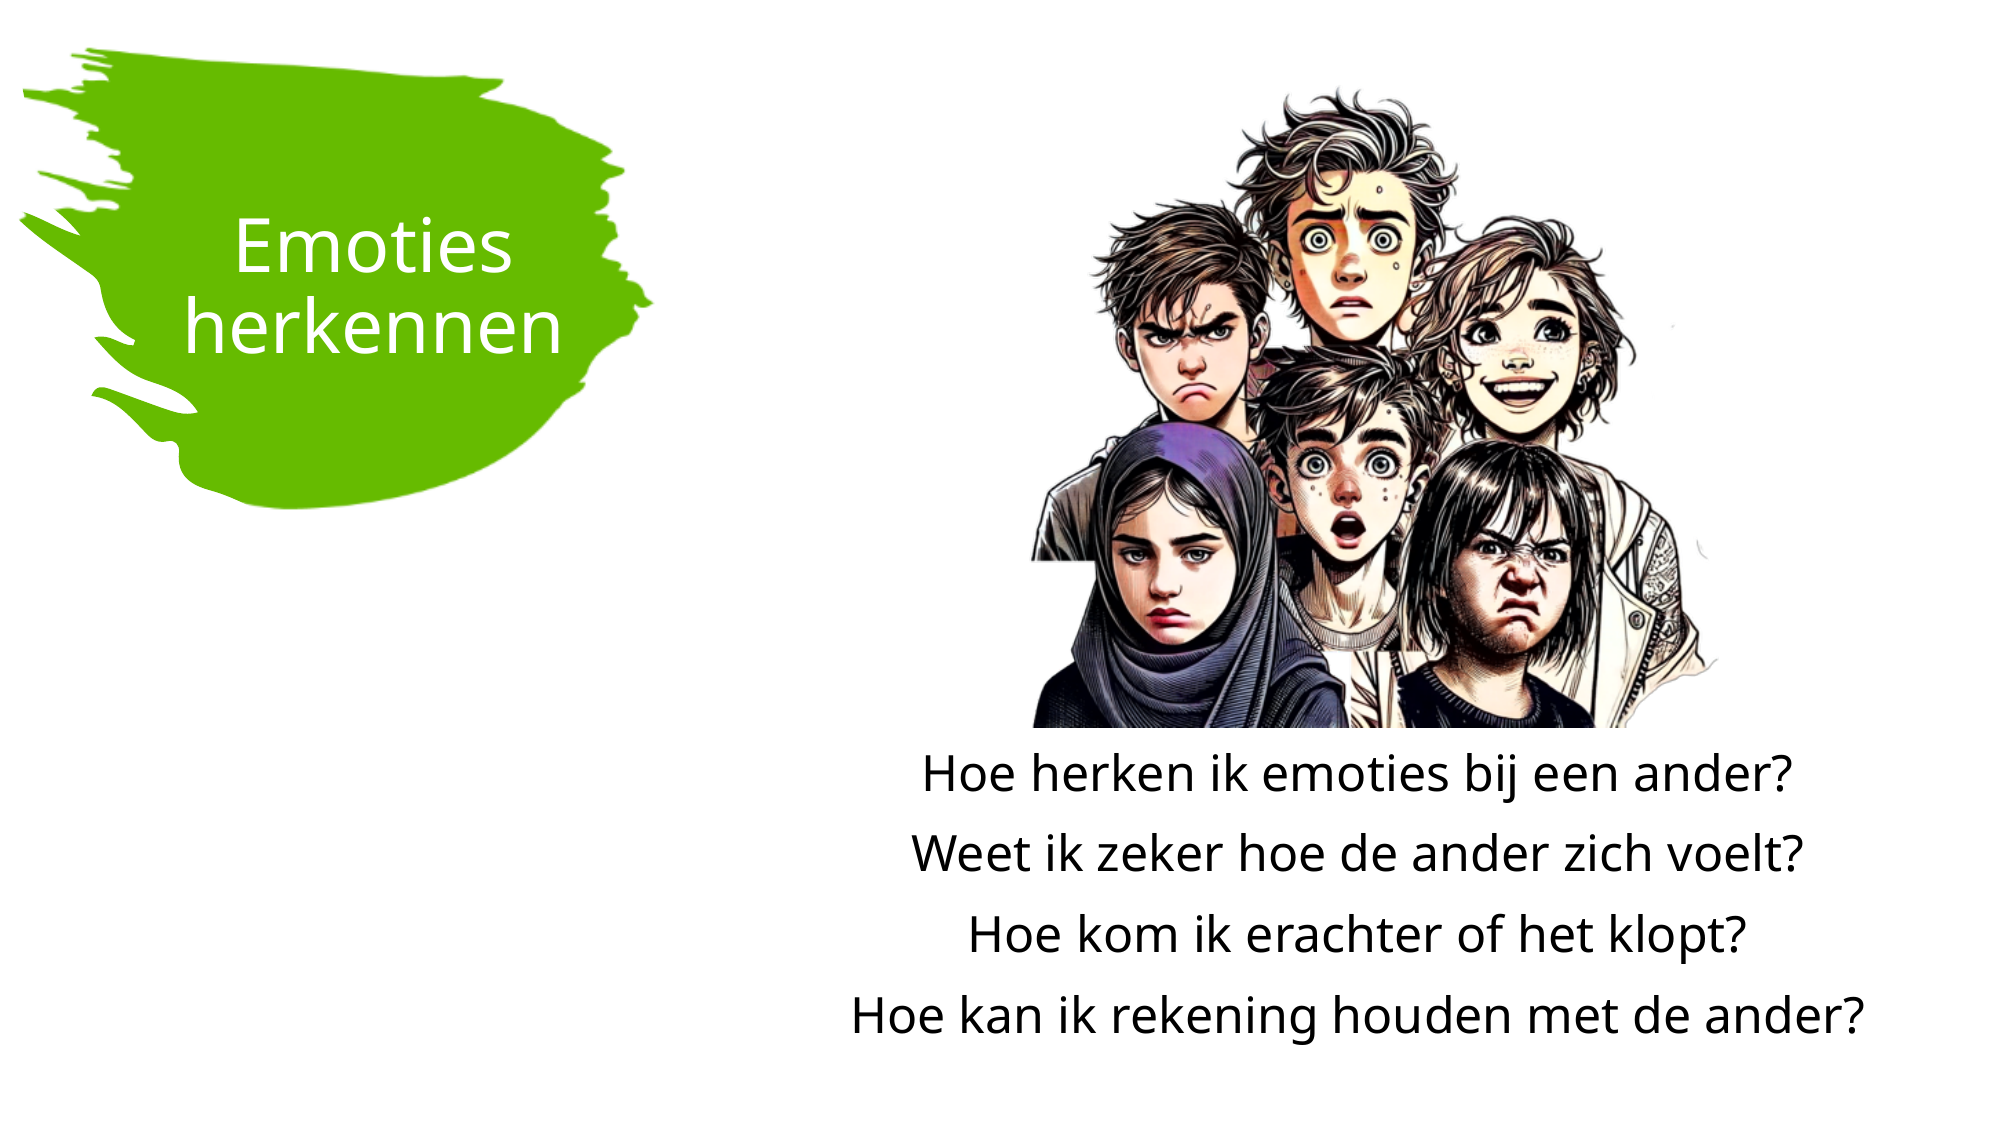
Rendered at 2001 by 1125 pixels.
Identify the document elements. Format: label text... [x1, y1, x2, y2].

picture [0, 9, 665, 525]
text_box Hoe herken ik emoties bij een ander? Weet ik zeker hoe de ander zich voelt? Hoe kom ik erachter of het klopt? Hoe kan ik rekening houden met de ander? [773, 727, 1943, 1125]
picture [932, 66, 1738, 728]
